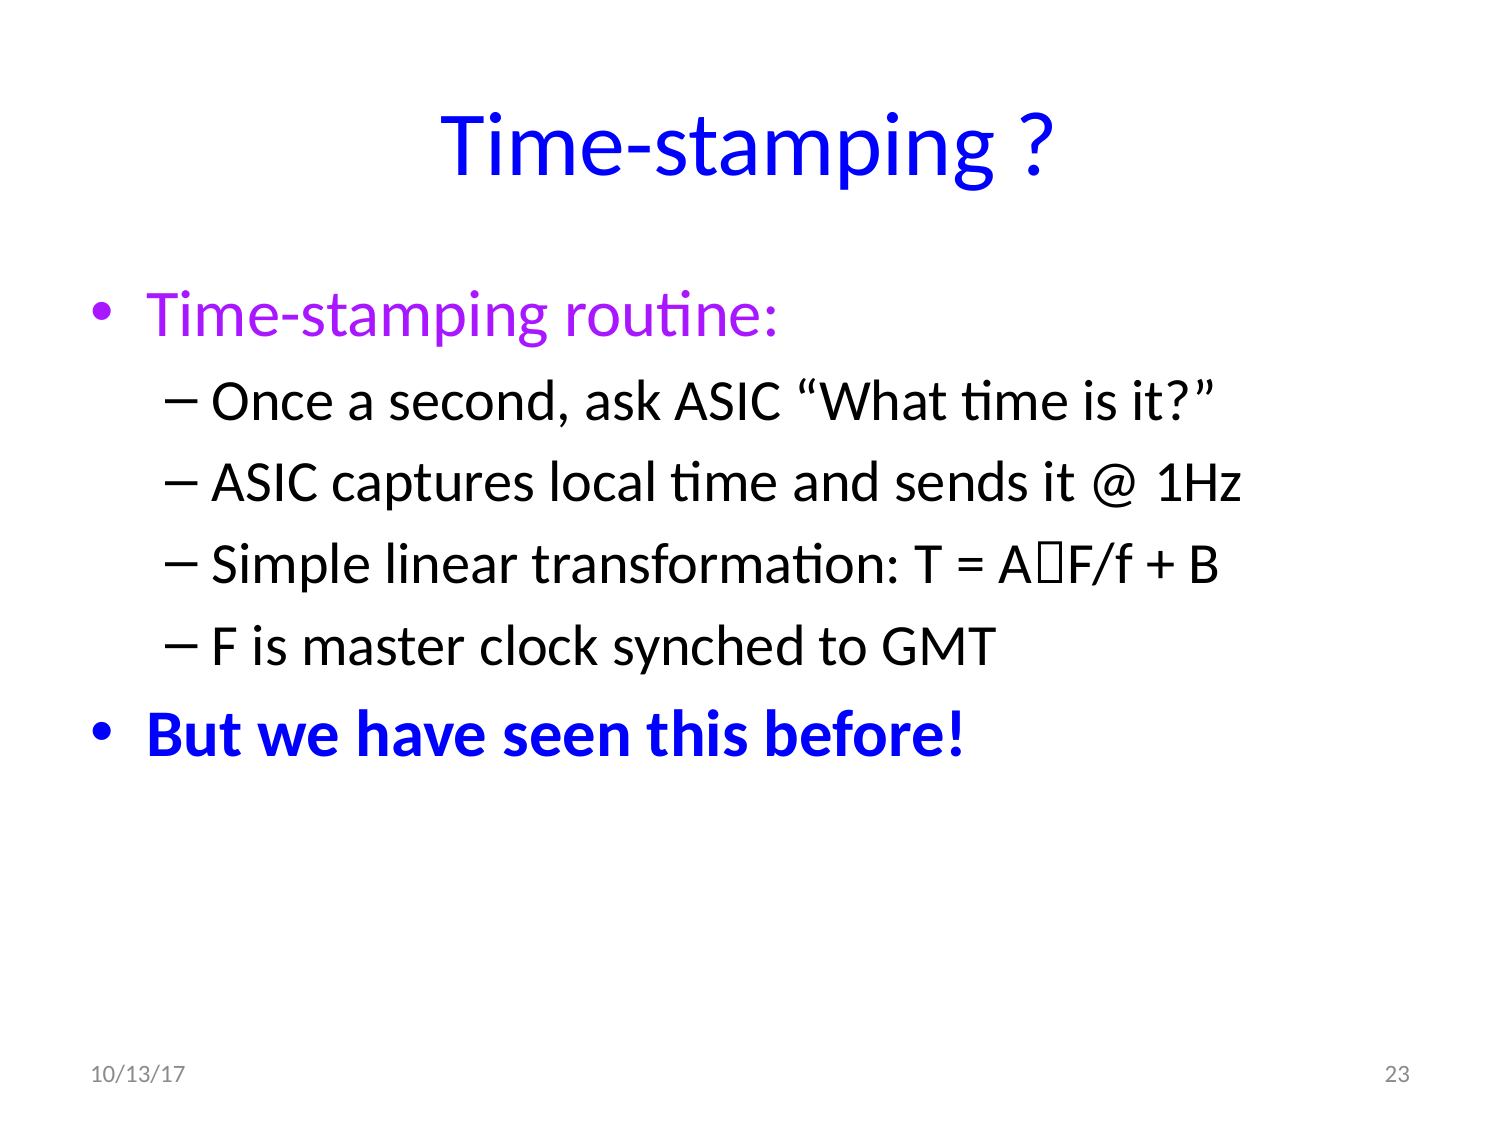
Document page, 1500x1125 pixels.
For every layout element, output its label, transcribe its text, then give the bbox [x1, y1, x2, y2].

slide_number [75, 1042, 425, 1103]
slide_number 23 [1074, 1042, 1425, 1103]
list Time-stamping routine: Once a second, ask ASIC “What time is it?” ASIC captures local time and sends it @ 1Hz Simple linear transformation: T = AF/f + B F is master clock synched to GMT But we have seen this before! [75, 262, 1425, 1005]
title Time-stamping ? [75, 45, 1425, 233]
